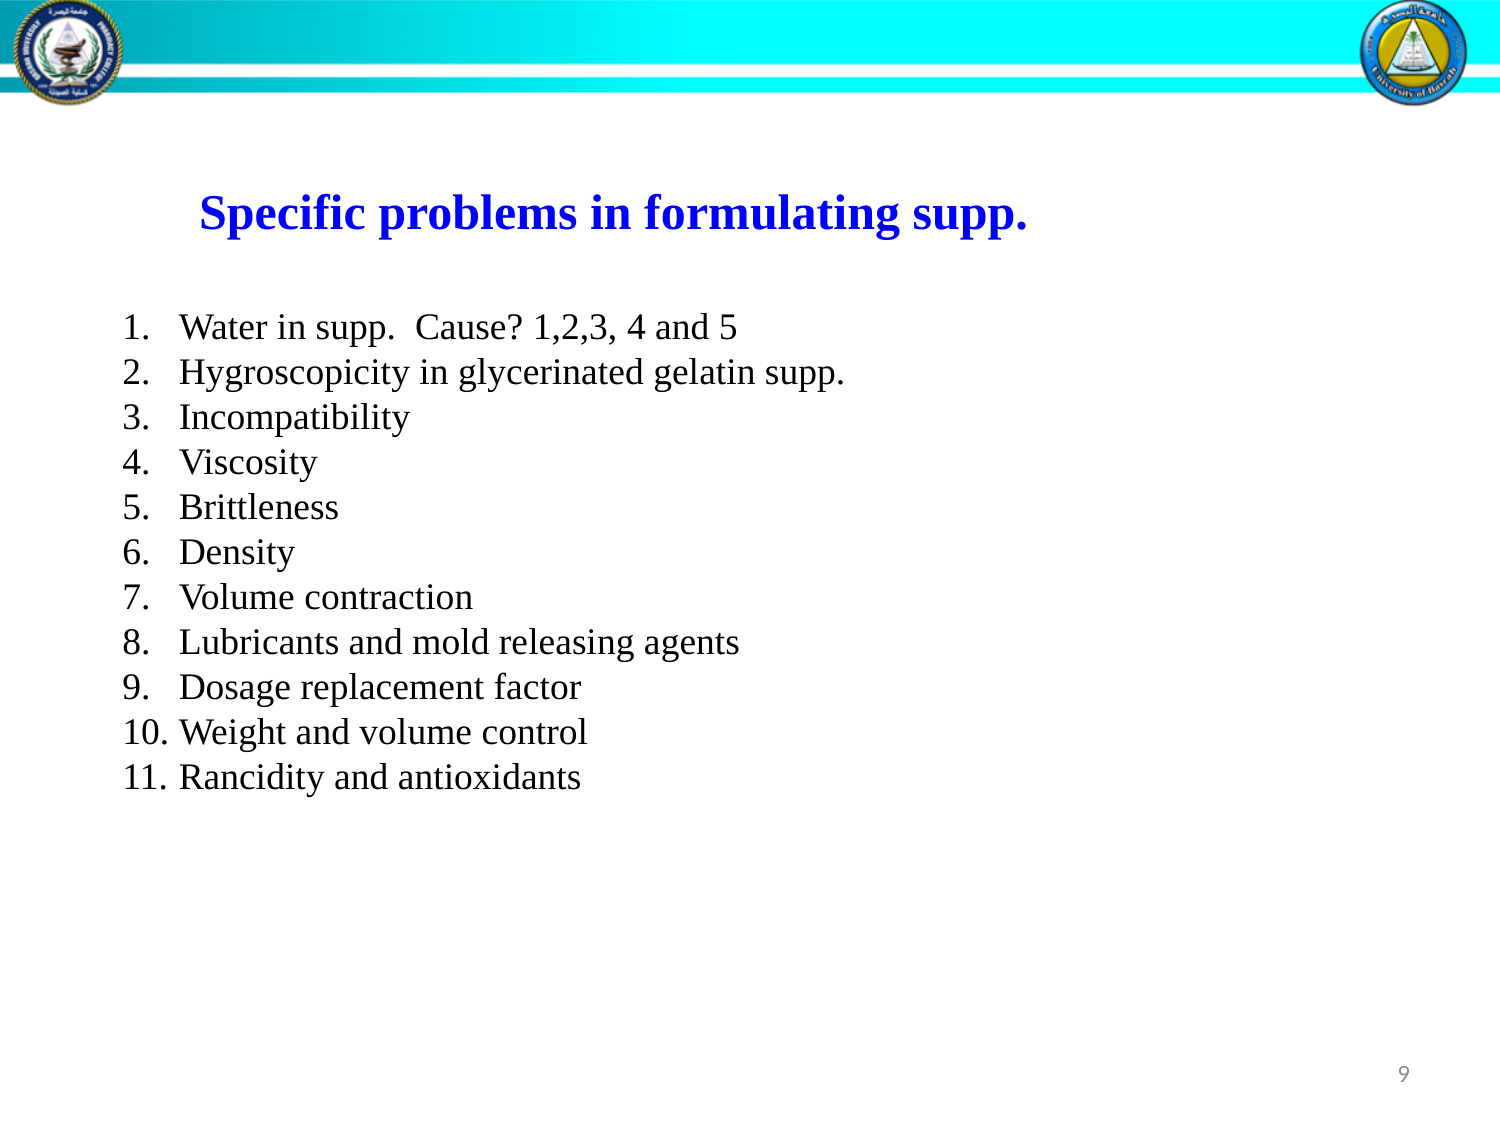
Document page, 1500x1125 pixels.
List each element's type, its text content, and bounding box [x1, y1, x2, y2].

text_box Specific problems in formulating supp. [184, 172, 1249, 247]
slide_number 9 [1074, 1042, 1425, 1103]
text_box Water in supp. Cause? 1,2,3, 4 and 5 Hygroscopicity in glycerinated gelatin supp. Incompatibility Viscosity Brittleness Density Volume contraction Lubricants and mold releasing agents Dosage replacement factor Weight and volume control Rancidity and antioxidants [107, 294, 1127, 805]
picture [0, 0, 1500, 113]
